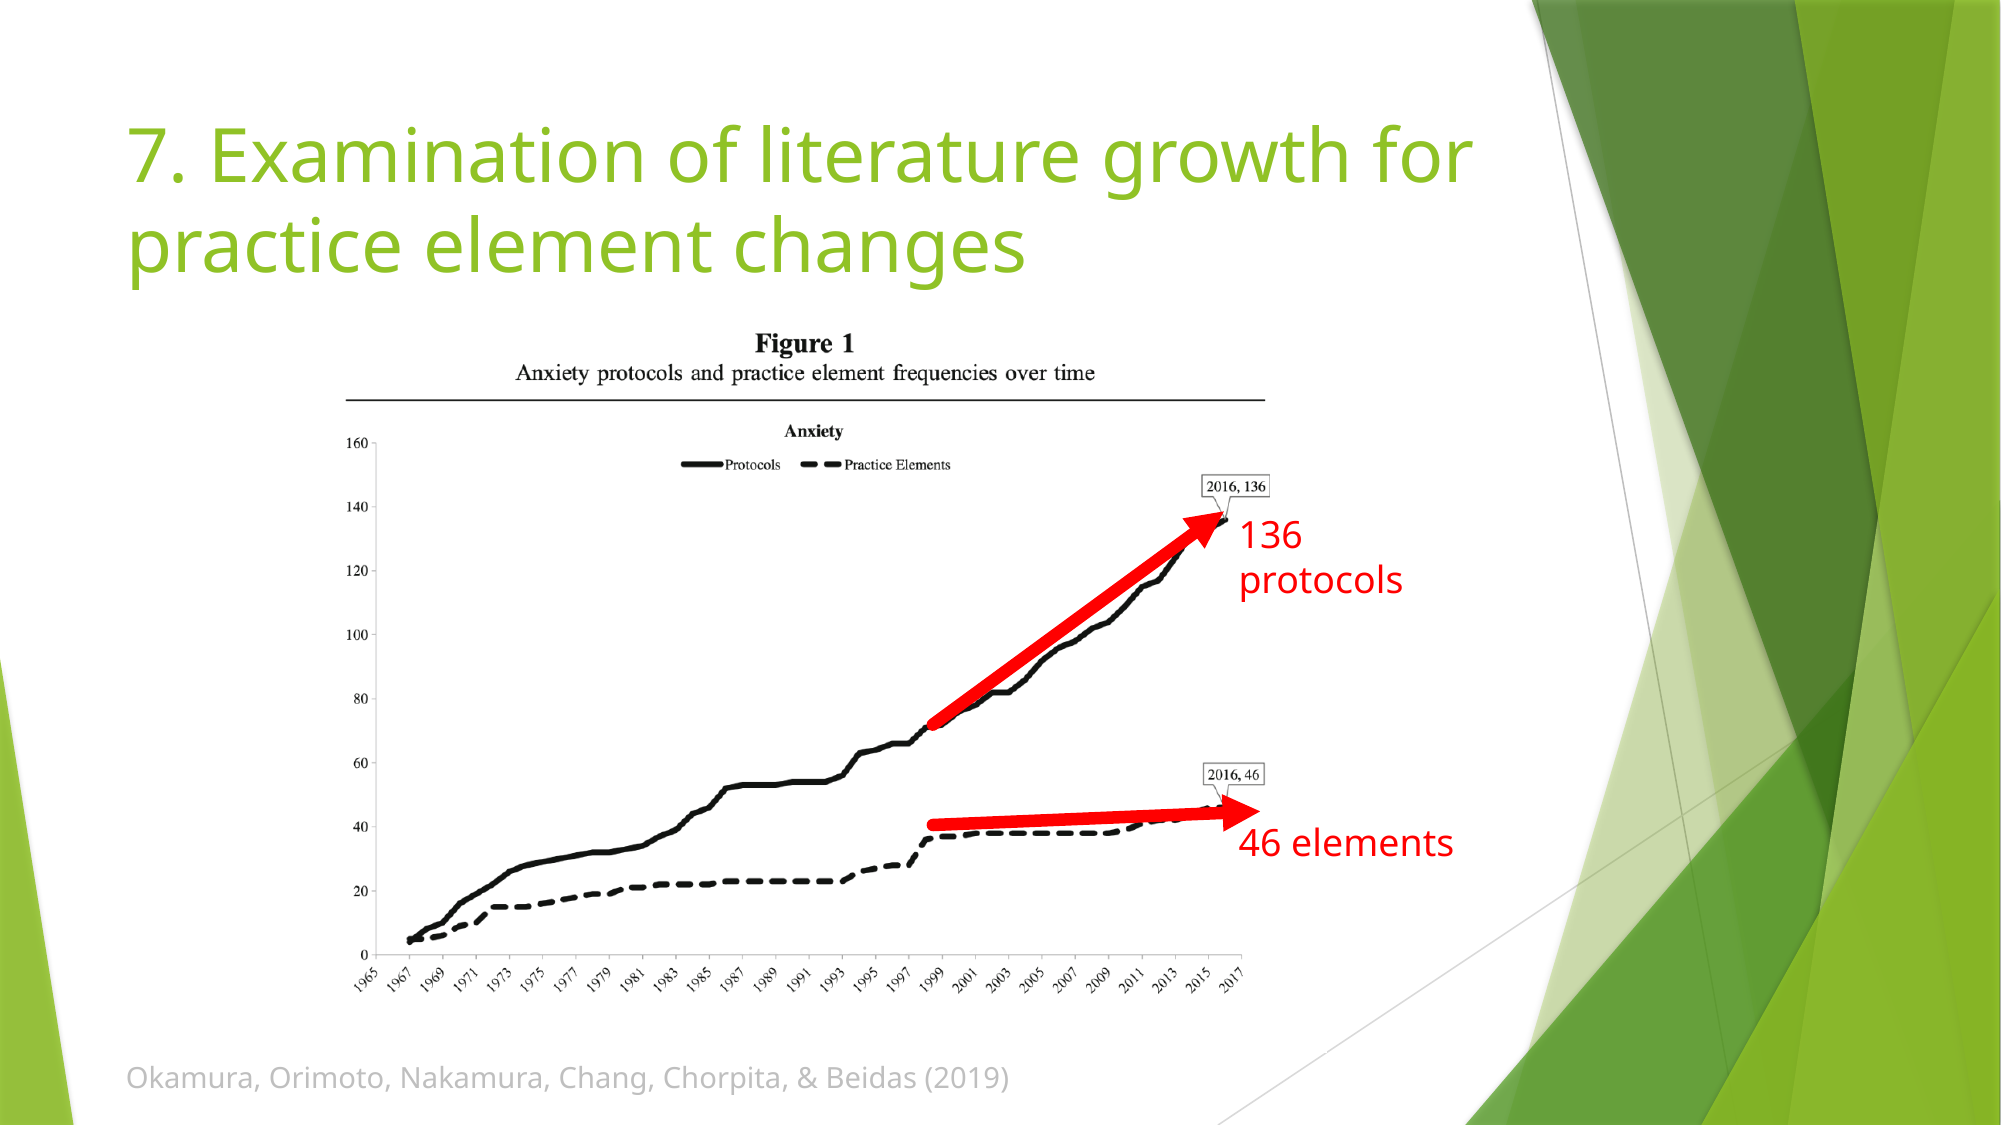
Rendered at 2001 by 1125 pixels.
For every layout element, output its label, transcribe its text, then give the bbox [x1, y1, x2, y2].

text_box 136 protocols [1332, 503, 1480, 609]
text_box 46 elements [1332, 811, 1504, 872]
picture [305, 309, 1327, 1053]
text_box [932, 810, 1261, 826]
text_box Okamura, Orimoto, Nakamura, Chang, Chorpita, & Beidas (2019) [111, 1052, 1791, 1102]
title 7. Examination of literature growth for practice element changes [111, 99, 1522, 317]
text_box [932, 510, 1225, 726]
